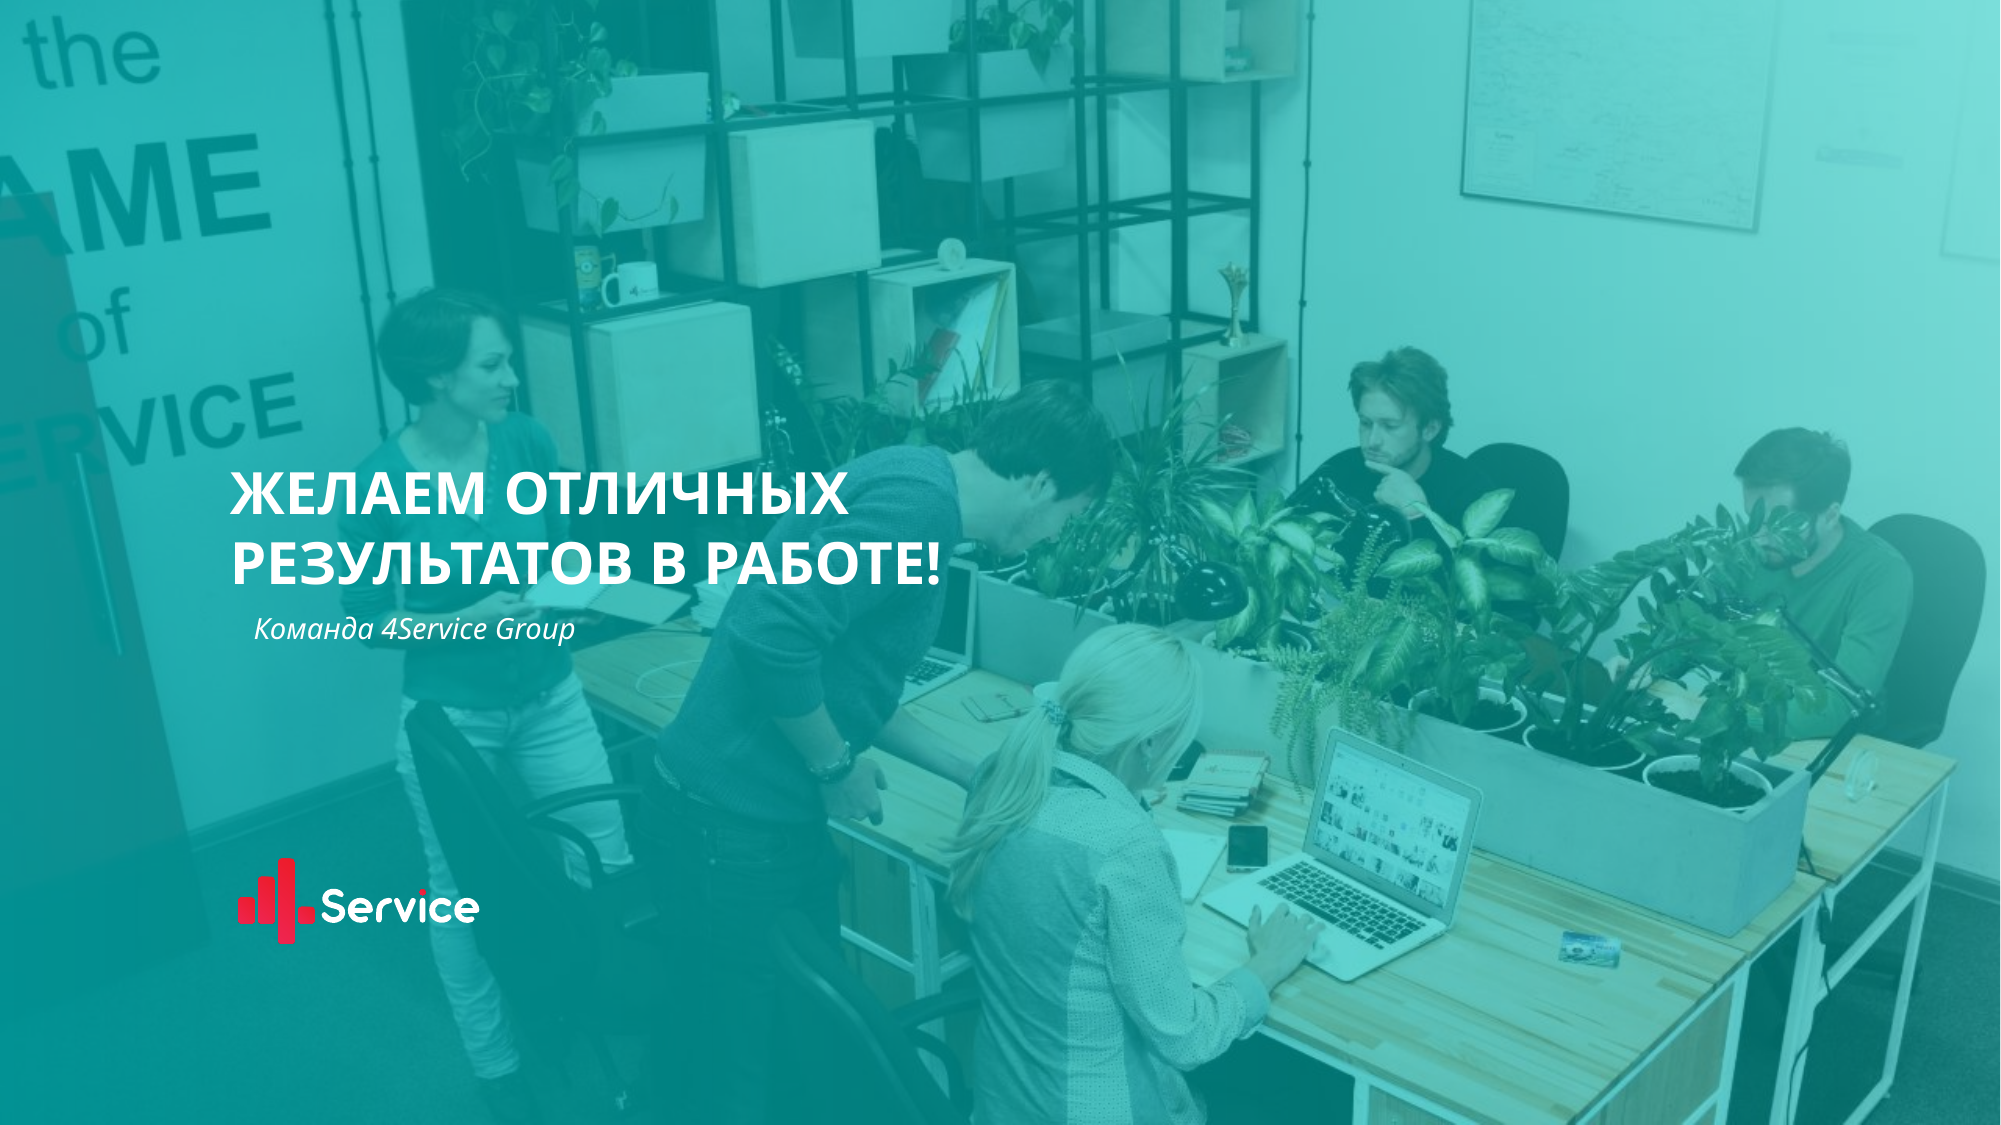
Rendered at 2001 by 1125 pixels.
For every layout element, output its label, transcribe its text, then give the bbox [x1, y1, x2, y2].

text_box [238, 858, 480, 944]
text_box ЖЕЛАЕМ ОТЛИЧНЫХ РЕЗУЛЬТАТОВ В РАБОТЕ! [215, 448, 1151, 674]
text_box Команда 4Service Group [238, 602, 592, 653]
